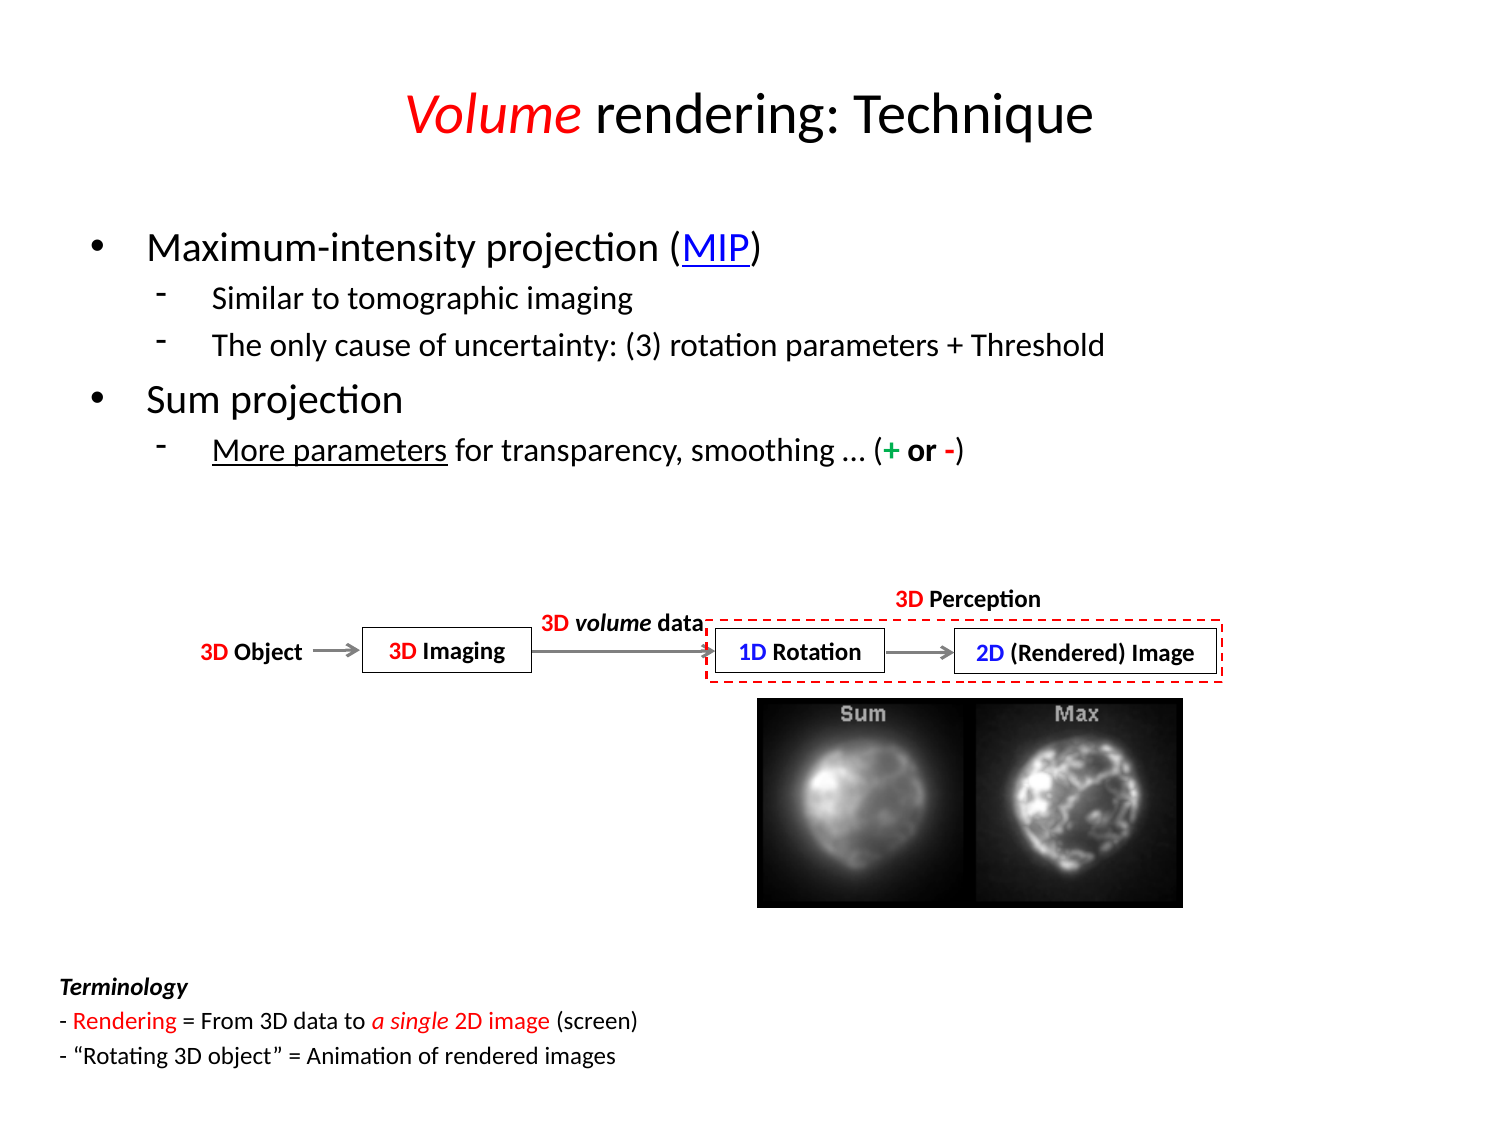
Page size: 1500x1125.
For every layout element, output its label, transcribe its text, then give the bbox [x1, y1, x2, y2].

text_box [179, 574, 1223, 683]
text_box Terminology - Rendering = From 3D data to a single 2D image (screen) - “Rotating 3D object” = Animation of rendered images [44, 962, 676, 1095]
title Volume rendering: Technique [75, 45, 1425, 175]
list Maximum-intensity projection (MIP) Similar to tomographic imaging The only cause of uncertainty: (3) rotation parameters + Threshold Sum projection More parameters for transparency, smoothing … (+ or -) [75, 212, 1363, 501]
picture [757, 698, 1183, 908]
